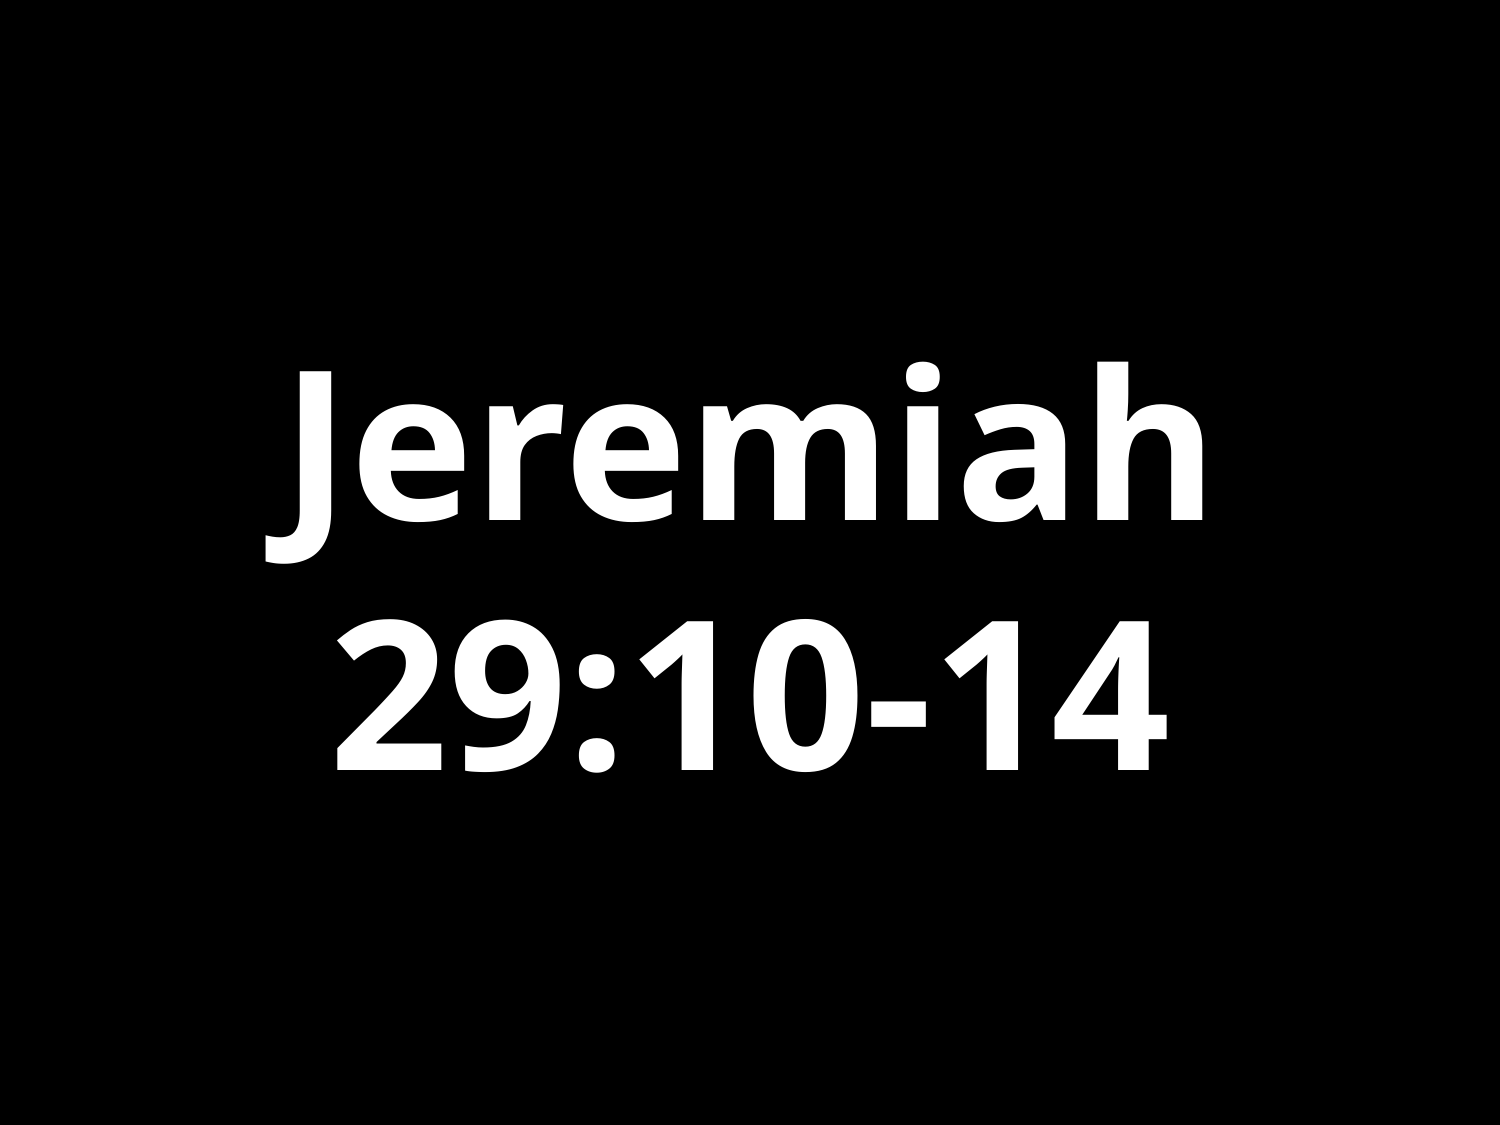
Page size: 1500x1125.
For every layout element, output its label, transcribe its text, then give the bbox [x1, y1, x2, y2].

text_box Jeremiah 29:10-14 [74, 112, 1425, 1013]
